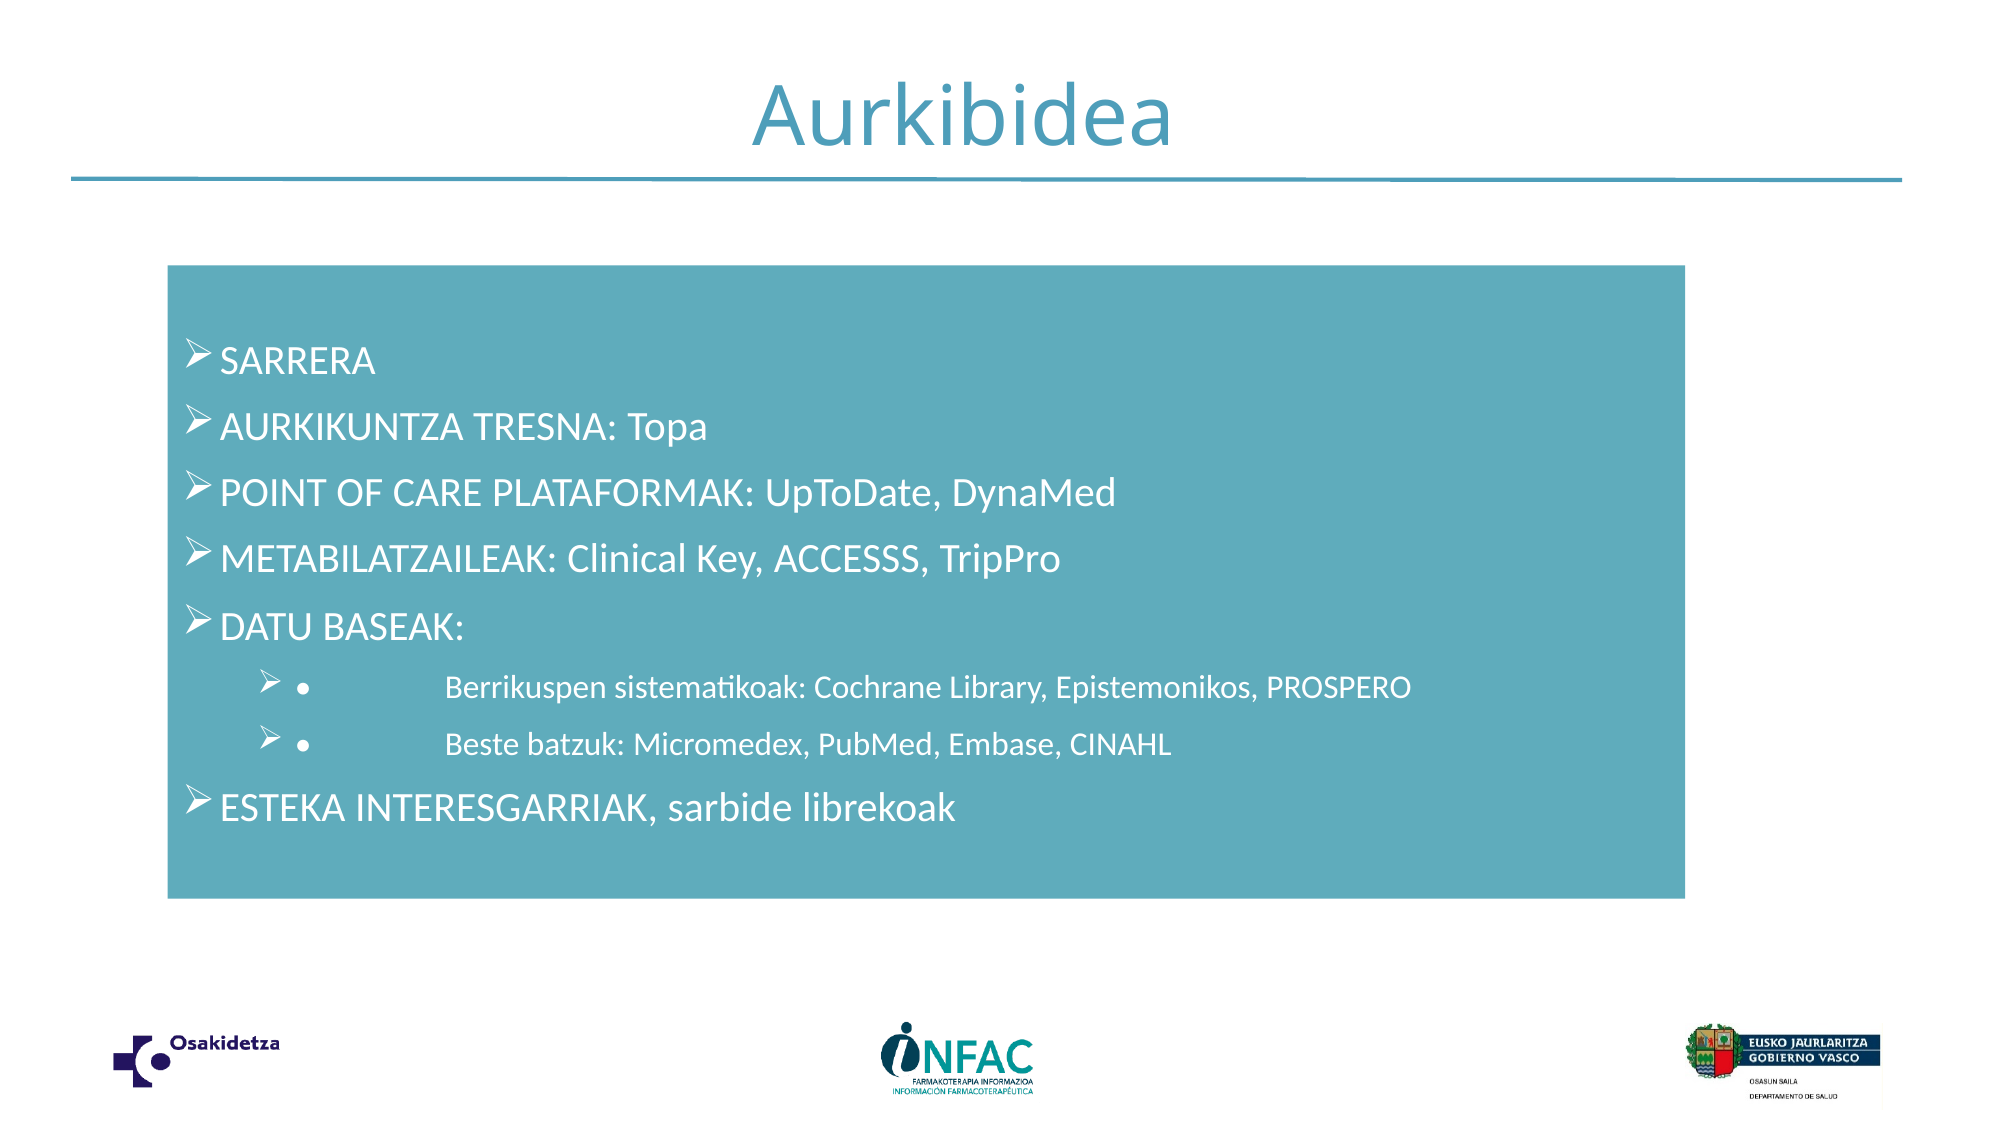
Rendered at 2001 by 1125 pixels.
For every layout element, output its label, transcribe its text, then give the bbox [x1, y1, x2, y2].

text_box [101, 1014, 1883, 1110]
text_box SARRERA AURKIKUNTZA TRESNA: Topa POINT OF CARE PLATAFORMAK: UpToDate, DynaMed METABILATZAILEAK: Clinical Key, ACCESSS, TripPro DATU BASEAK: • Berrikuspen sistematikoak: Cochrane Library, Epistemonikos, PROSPERO • Beste batzuk: Micromedex, PubMed, Embase, CINAHL ESTEKA INTERESGARRIAK, sarbide librekoak [167, 265, 1686, 899]
title Aurkibidea [101, 58, 1827, 177]
